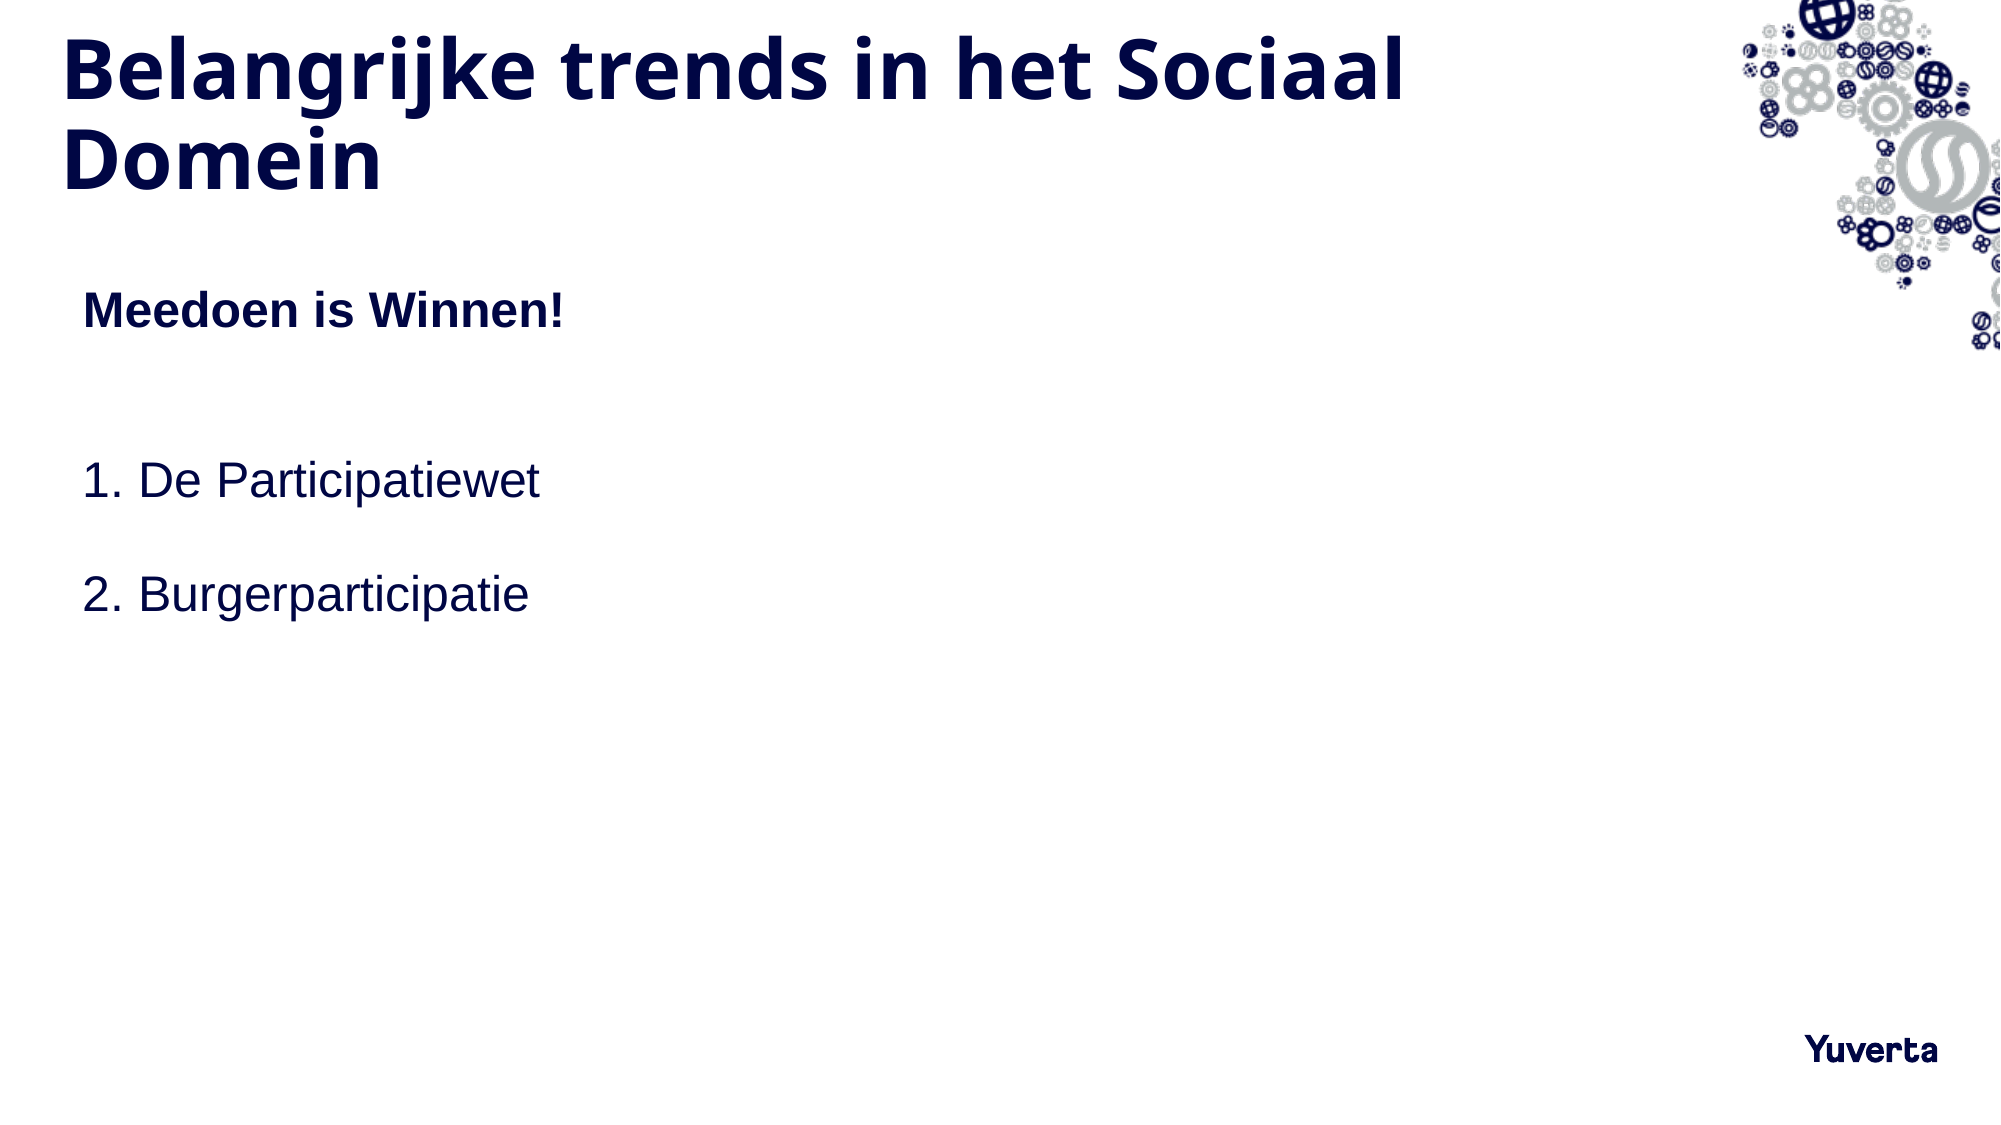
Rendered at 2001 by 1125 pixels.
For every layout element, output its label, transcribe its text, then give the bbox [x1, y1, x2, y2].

title Belangrijke trends in het Sociaal Domein [45, 64, 1499, 171]
text_box Meedoen is Winnen! 1. De Participatiewet 2. Burgerparticipatie [45, 281, 1539, 1125]
picture [0, 0, 2000, 1125]
